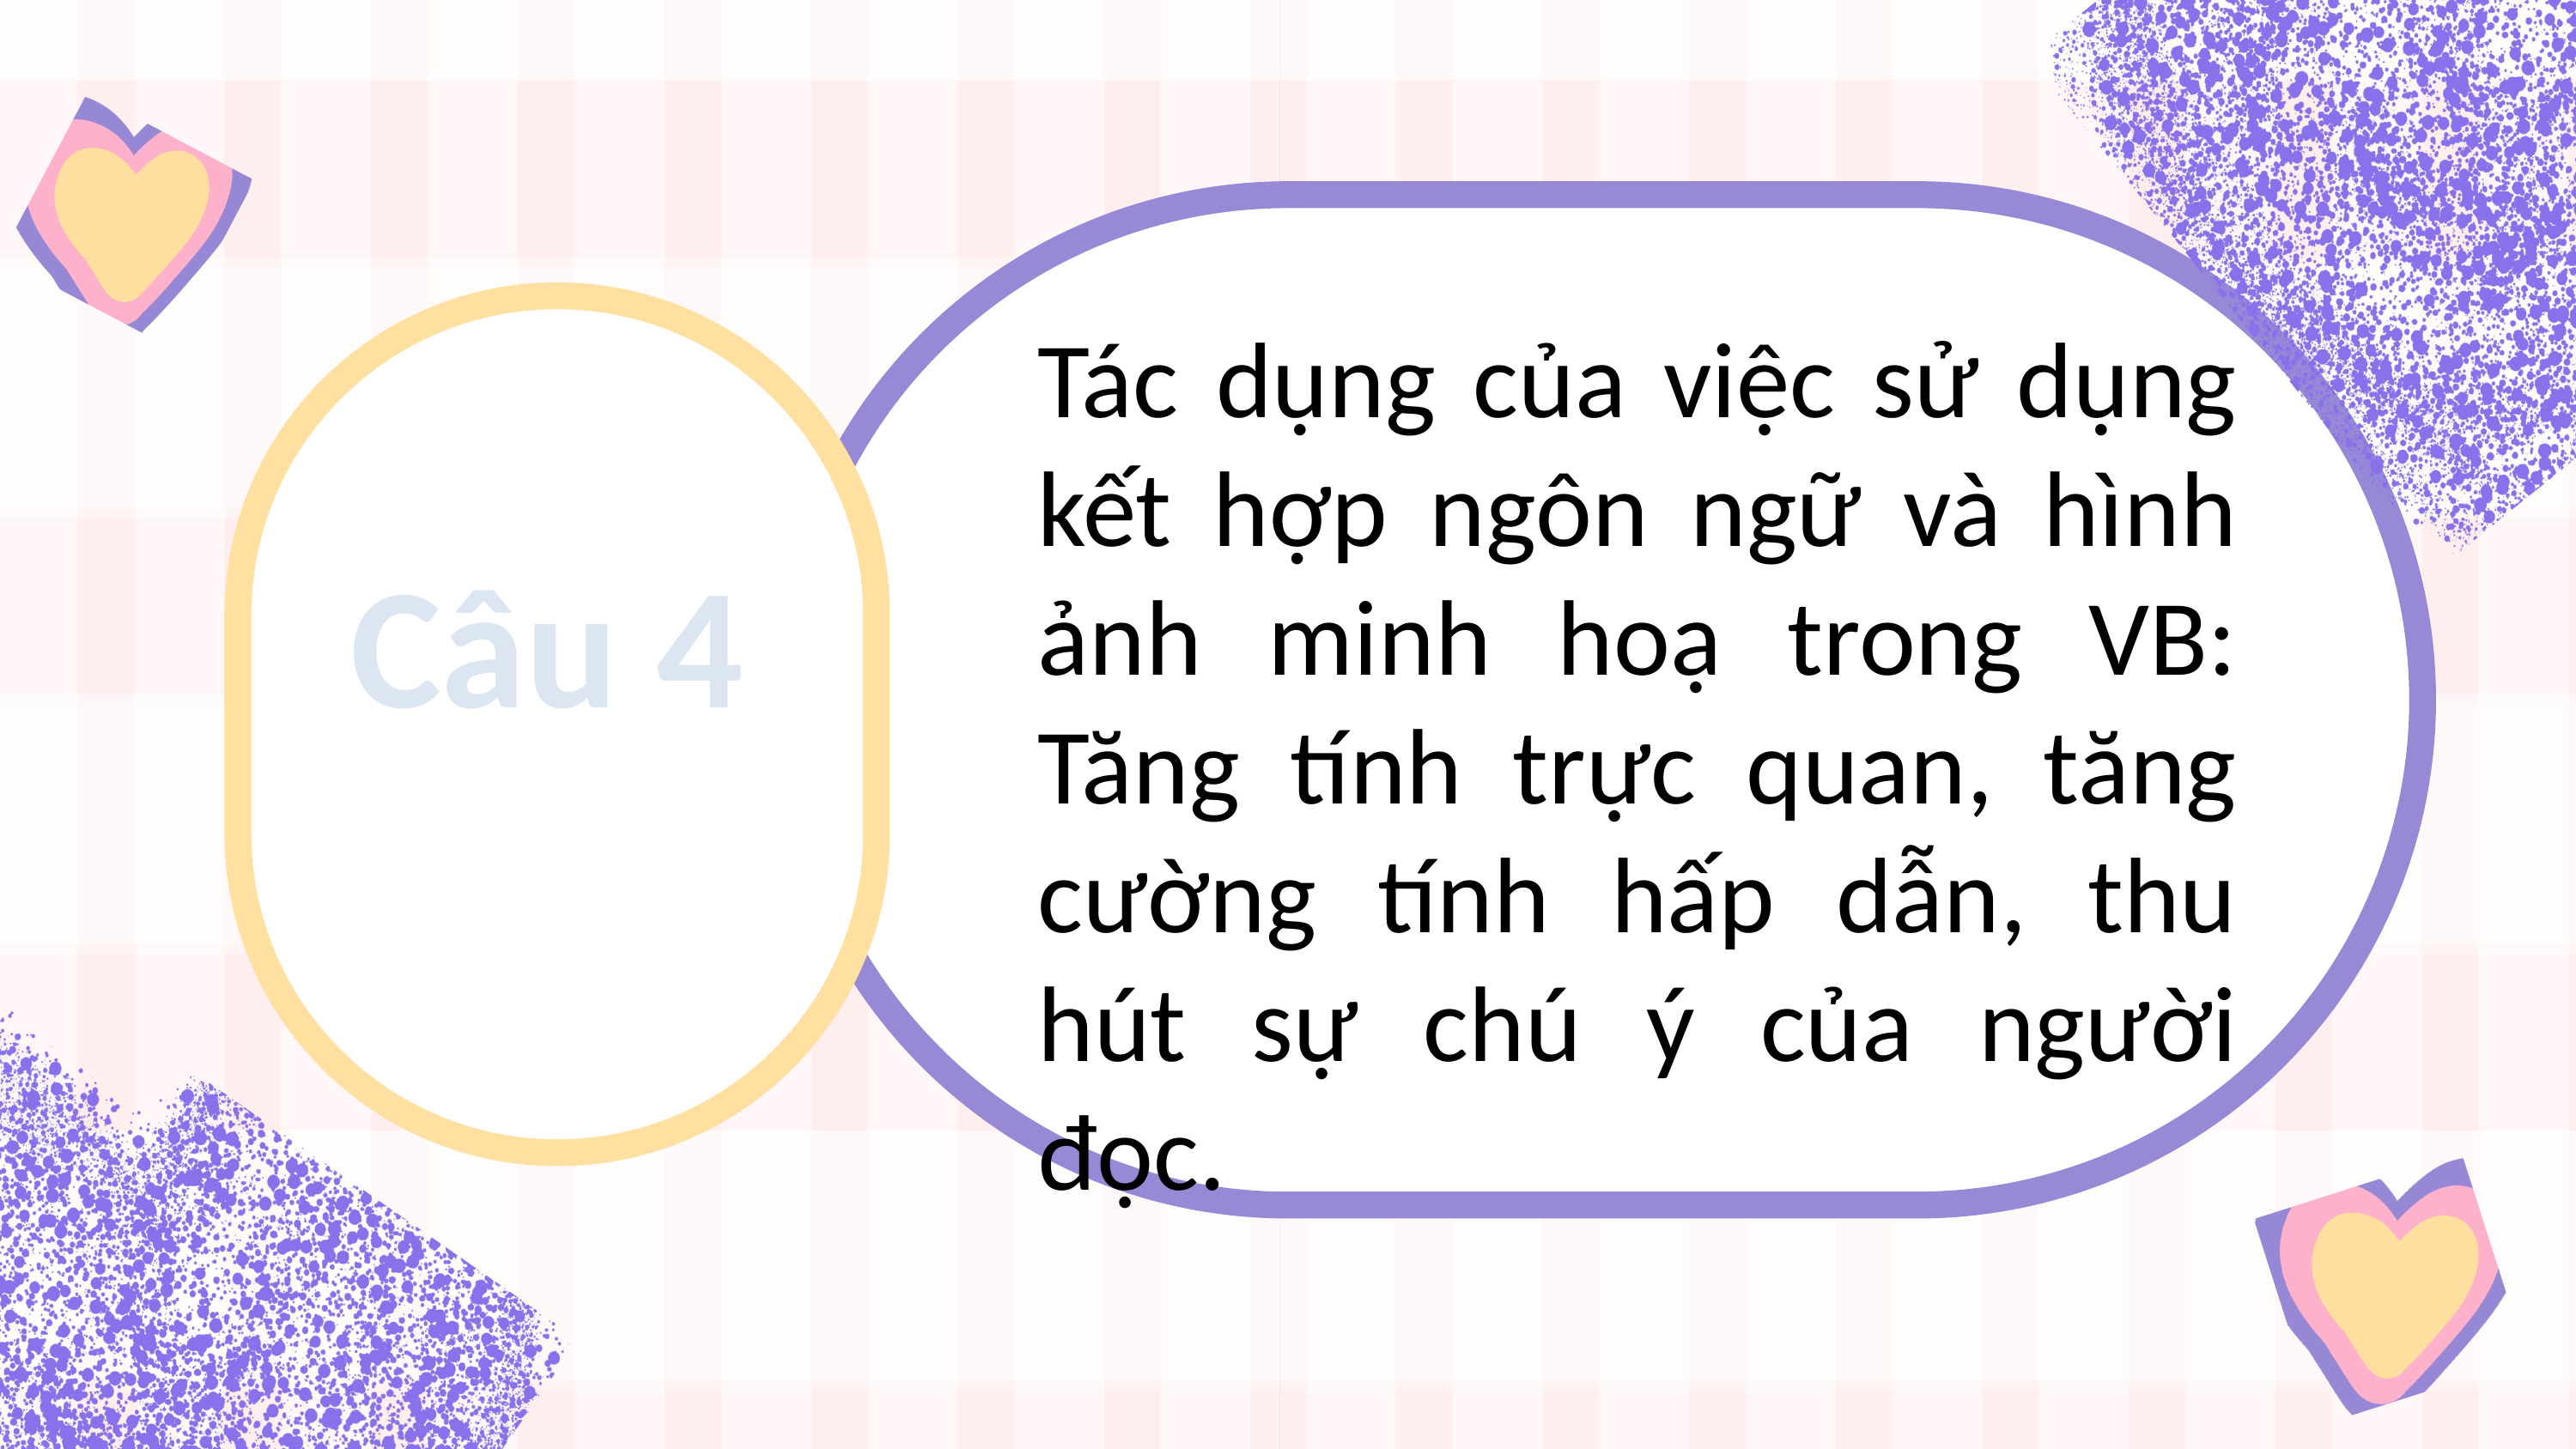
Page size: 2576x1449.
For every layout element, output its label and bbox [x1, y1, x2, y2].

text_box [128, 404, 987, 1044]
text_box [782, 194, 2423, 1206]
text_box [0, 0, 2576, 1449]
